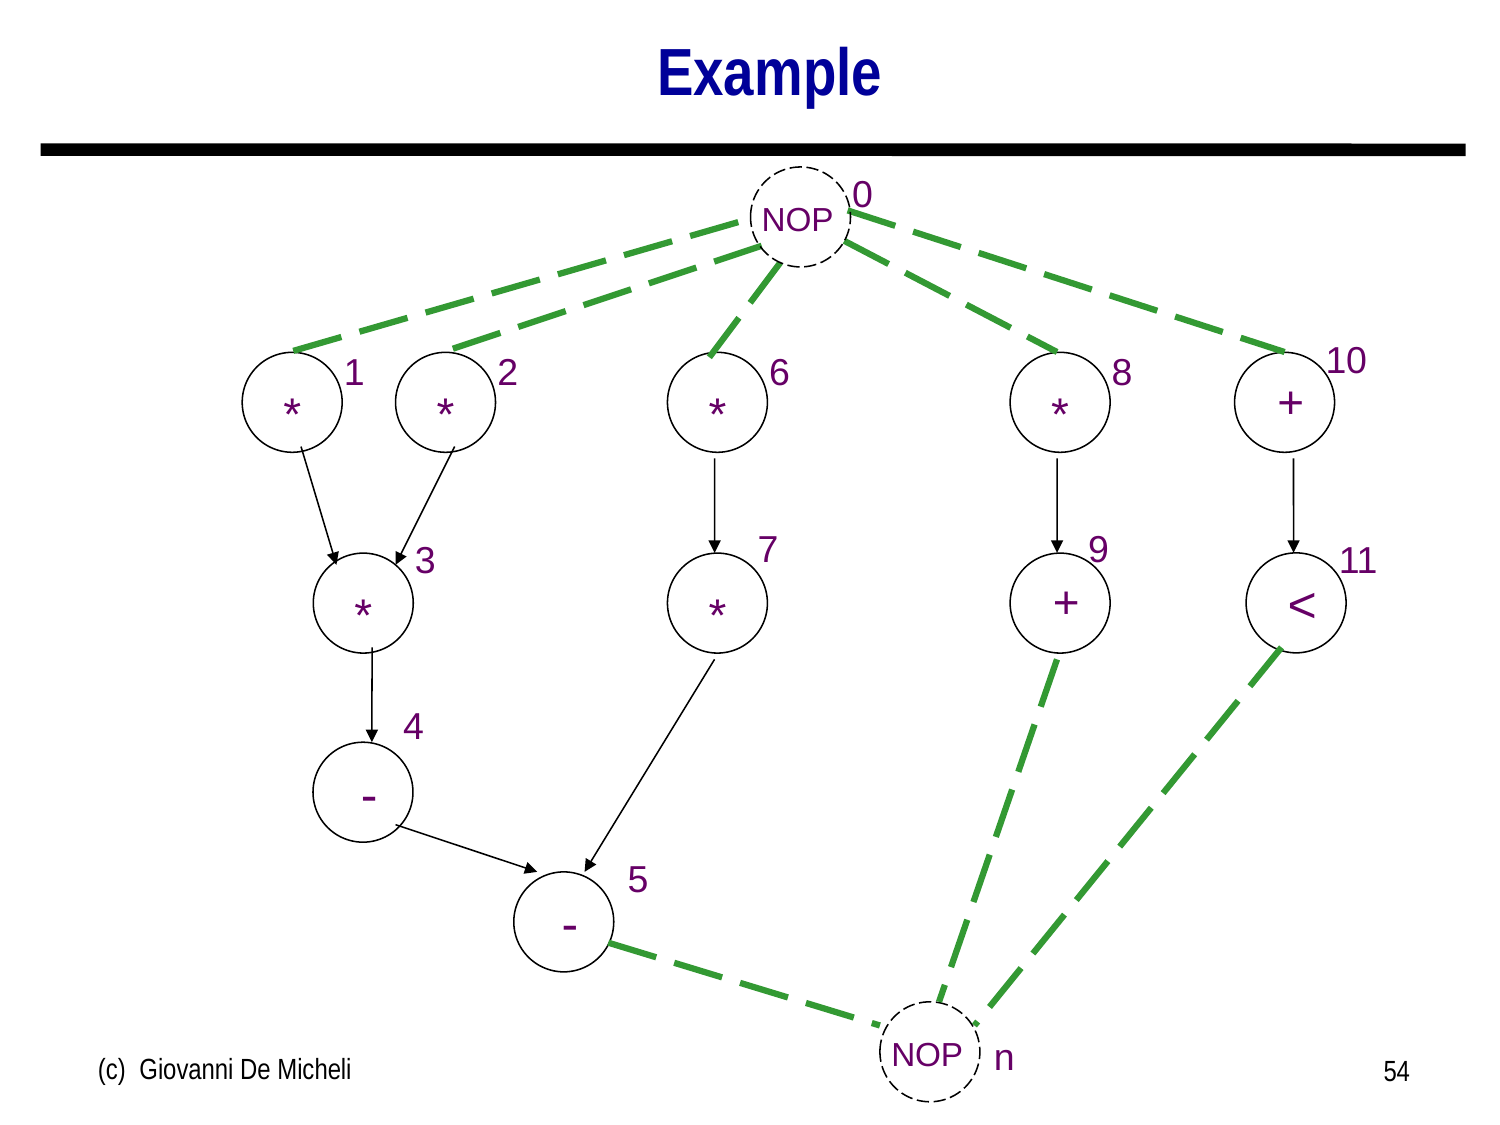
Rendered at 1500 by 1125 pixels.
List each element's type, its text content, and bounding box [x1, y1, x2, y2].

text_box 3 [395, 529, 455, 589]
text_box n [991, 1025, 1034, 1086]
text_box [272, 448, 302, 453]
text_box [365, 662, 379, 740]
title Example [132, 0, 1408, 149]
text_box 9 [1069, 517, 1129, 577]
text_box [312, 741, 414, 843]
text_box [867, 1001, 987, 1102]
text_box * [254, 377, 330, 448]
text_box [708, 460, 721, 551]
text_box [584, 662, 714, 870]
slide_number 54 [1074, 1044, 1425, 1123]
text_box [1009, 552, 1111, 654]
footer (c) Giovanni De Micheli [0, 1042, 463, 1121]
text_box [302, 448, 313, 452]
text_box [242, 352, 324, 435]
text_box [330, 401, 343, 435]
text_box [1245, 552, 1347, 654]
text_box 10 [1305, 328, 1388, 389]
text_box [667, 552, 768, 654]
text_box 1 [324, 340, 384, 401]
text_box 11 [1316, 529, 1400, 589]
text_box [667, 352, 768, 453]
text_box 0 [832, 162, 892, 223]
text_box 8 [1092, 340, 1152, 401]
text_box 2 [478, 340, 538, 401]
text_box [1009, 352, 1111, 453]
text_box 7 [738, 517, 798, 578]
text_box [738, 166, 857, 268]
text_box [313, 552, 414, 654]
text_box 6 [750, 340, 810, 401]
text_box 4 [383, 694, 443, 755]
text_box [1050, 460, 1064, 551]
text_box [1234, 352, 1335, 453]
text_box [419, 832, 536, 870]
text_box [513, 871, 614, 973]
text_box [1287, 460, 1300, 551]
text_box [395, 352, 496, 453]
text_box 5 [608, 848, 668, 908]
